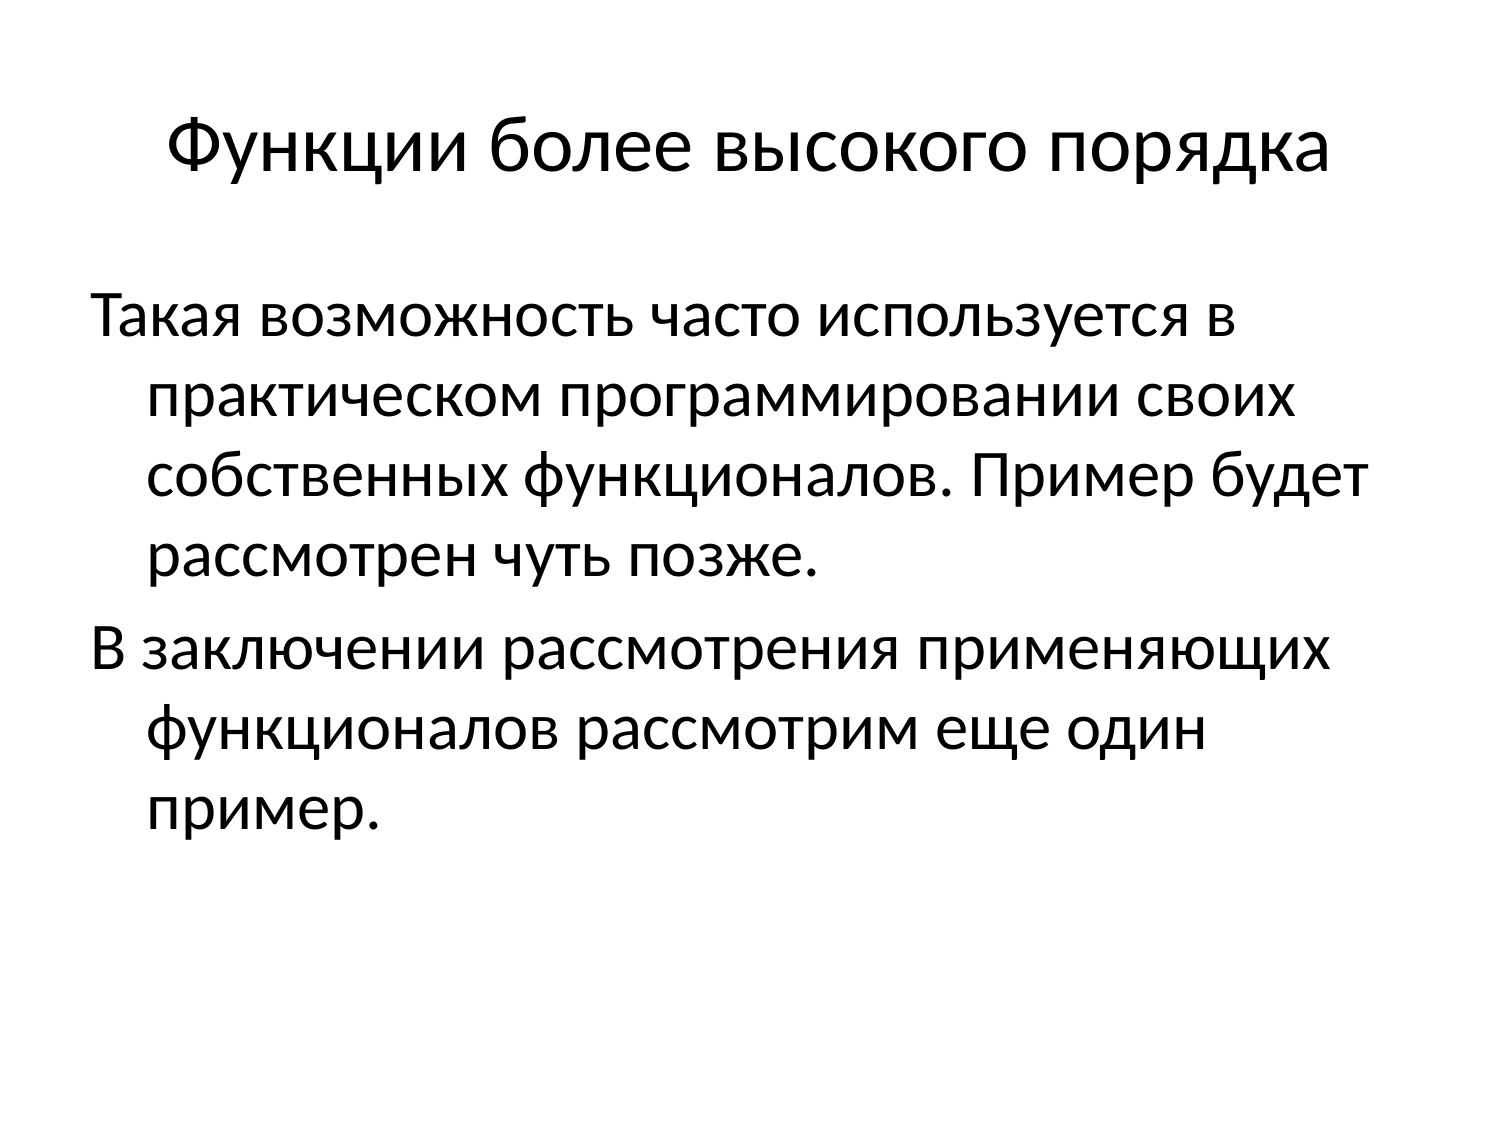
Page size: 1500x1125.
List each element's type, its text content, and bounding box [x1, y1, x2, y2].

title Функции более высокого порядка [75, 45, 1425, 233]
list Такая возможность часто используется в практическом программировании своих собственных функционалов. Пример будет рассмотрен чуть позже. В заключении рассмотрения применяющих функционалов рассмотрим еще один пример. [75, 262, 1425, 1005]
